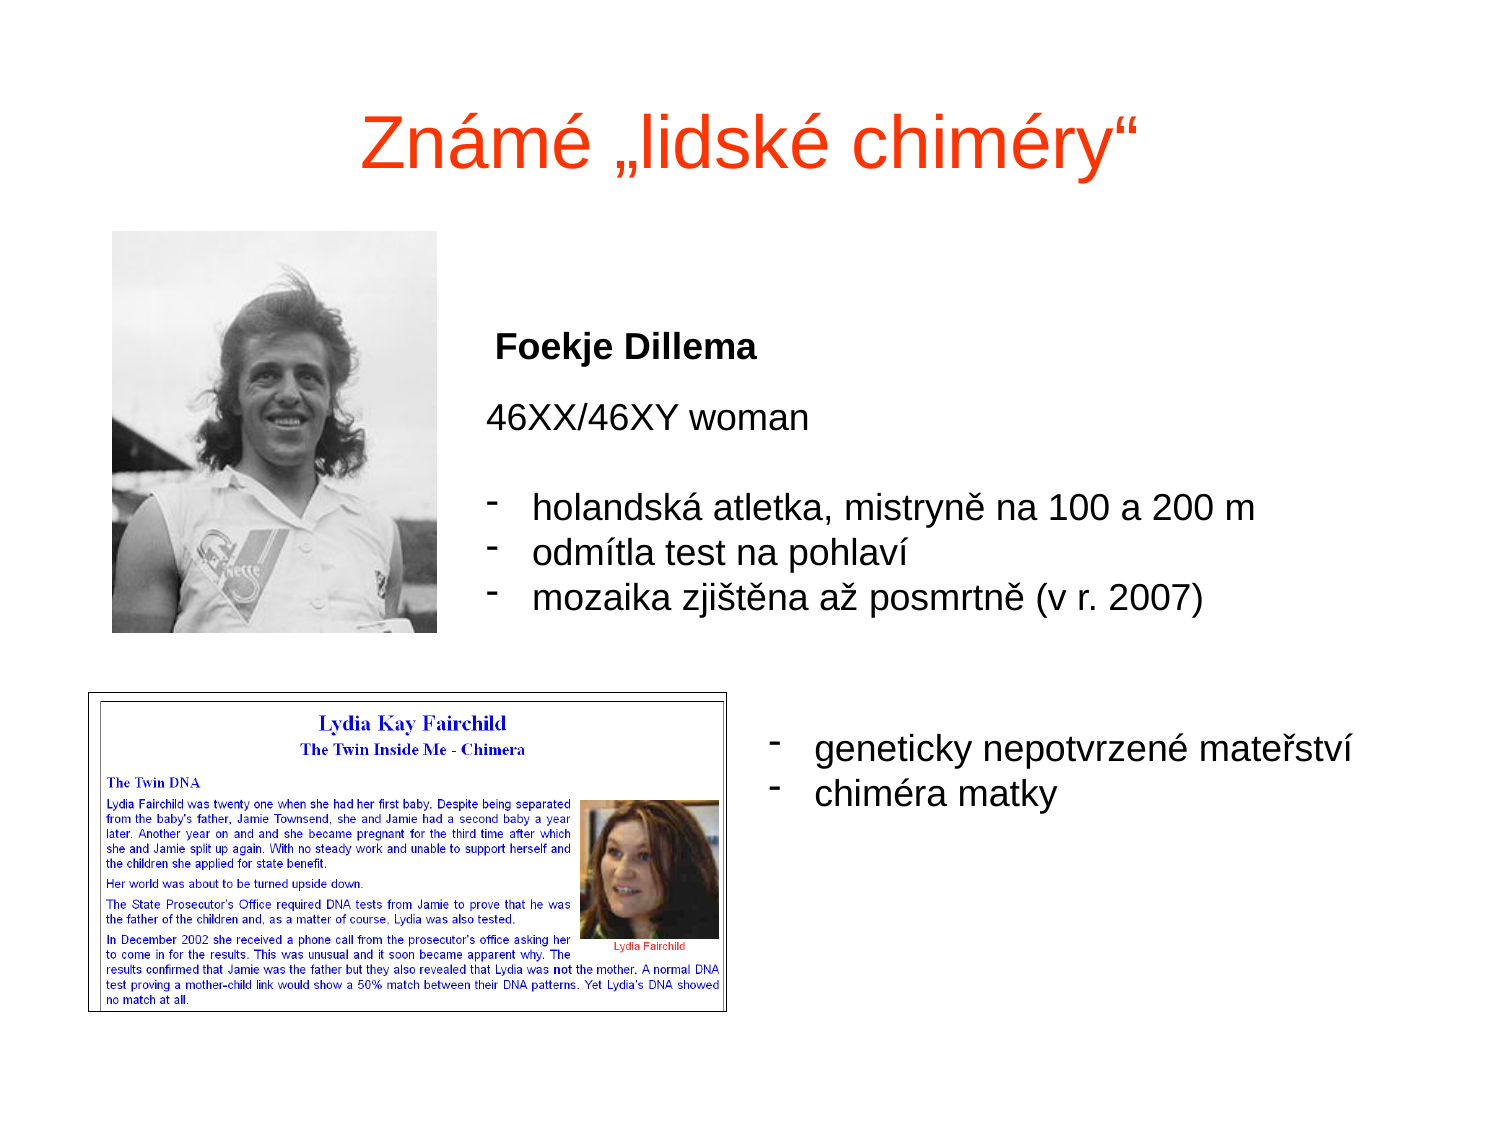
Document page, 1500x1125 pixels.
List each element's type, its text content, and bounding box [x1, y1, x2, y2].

title Známé „lidské chiméry“ [75, 45, 1425, 233]
picture [111, 231, 437, 634]
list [88, 692, 727, 1012]
text_box 46XX/46XY woman holandská atletka, mistryně na 100 a 200 m odmítla test na pohlaví mozaika zjištěna až posmrtně (v r. 2007) [471, 385, 1271, 626]
text_box Foekje Dillema [479, 314, 773, 374]
text_box geneticky nepotvrzené mateřství chiméra matky [753, 716, 1369, 821]
